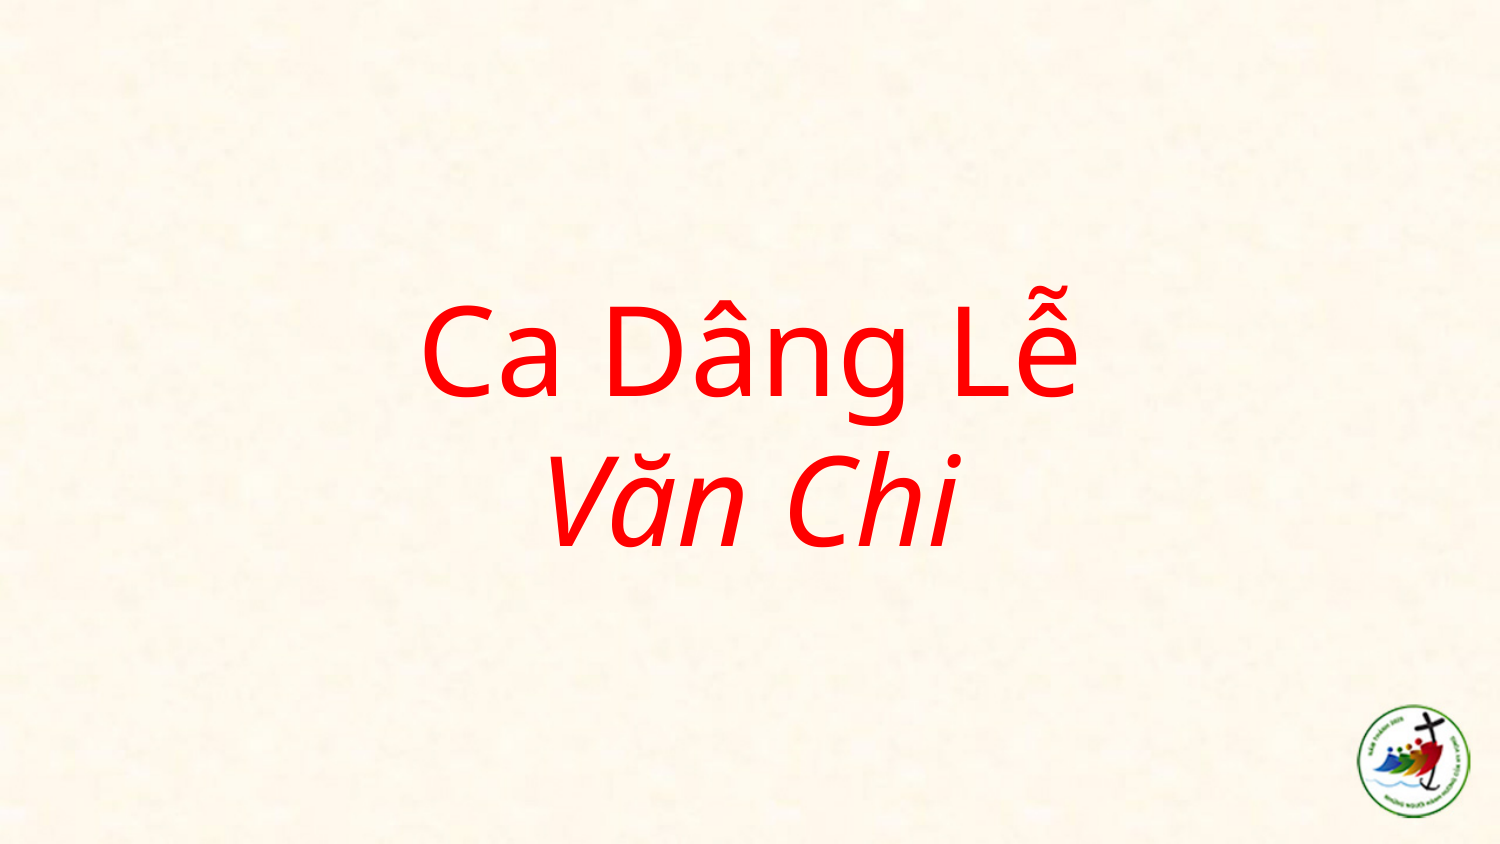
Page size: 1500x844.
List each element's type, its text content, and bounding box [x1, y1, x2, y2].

title Ca Dâng Lễ Văn Chi [0, 0, 1500, 844]
